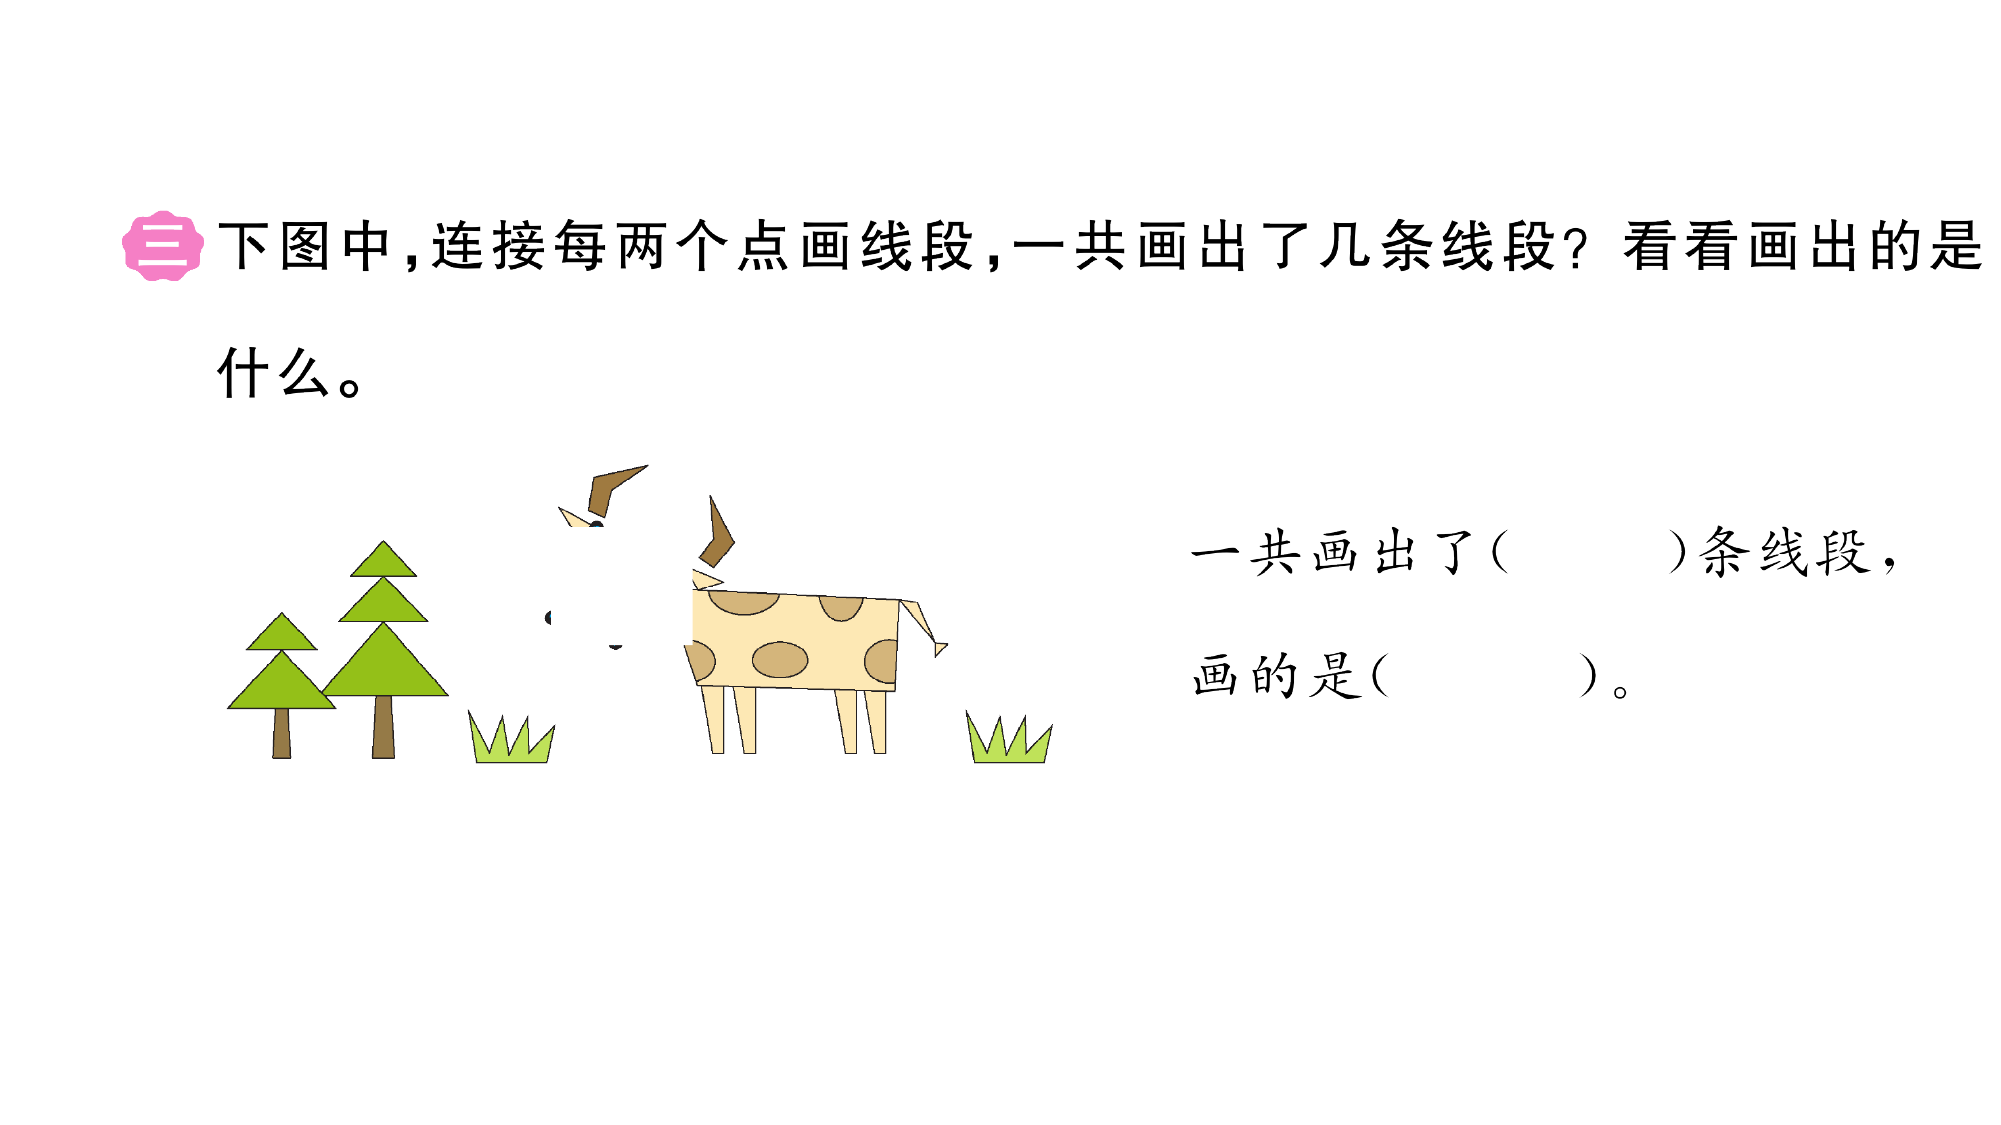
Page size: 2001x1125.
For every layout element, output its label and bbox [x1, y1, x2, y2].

picture [118, 177, 2000, 791]
